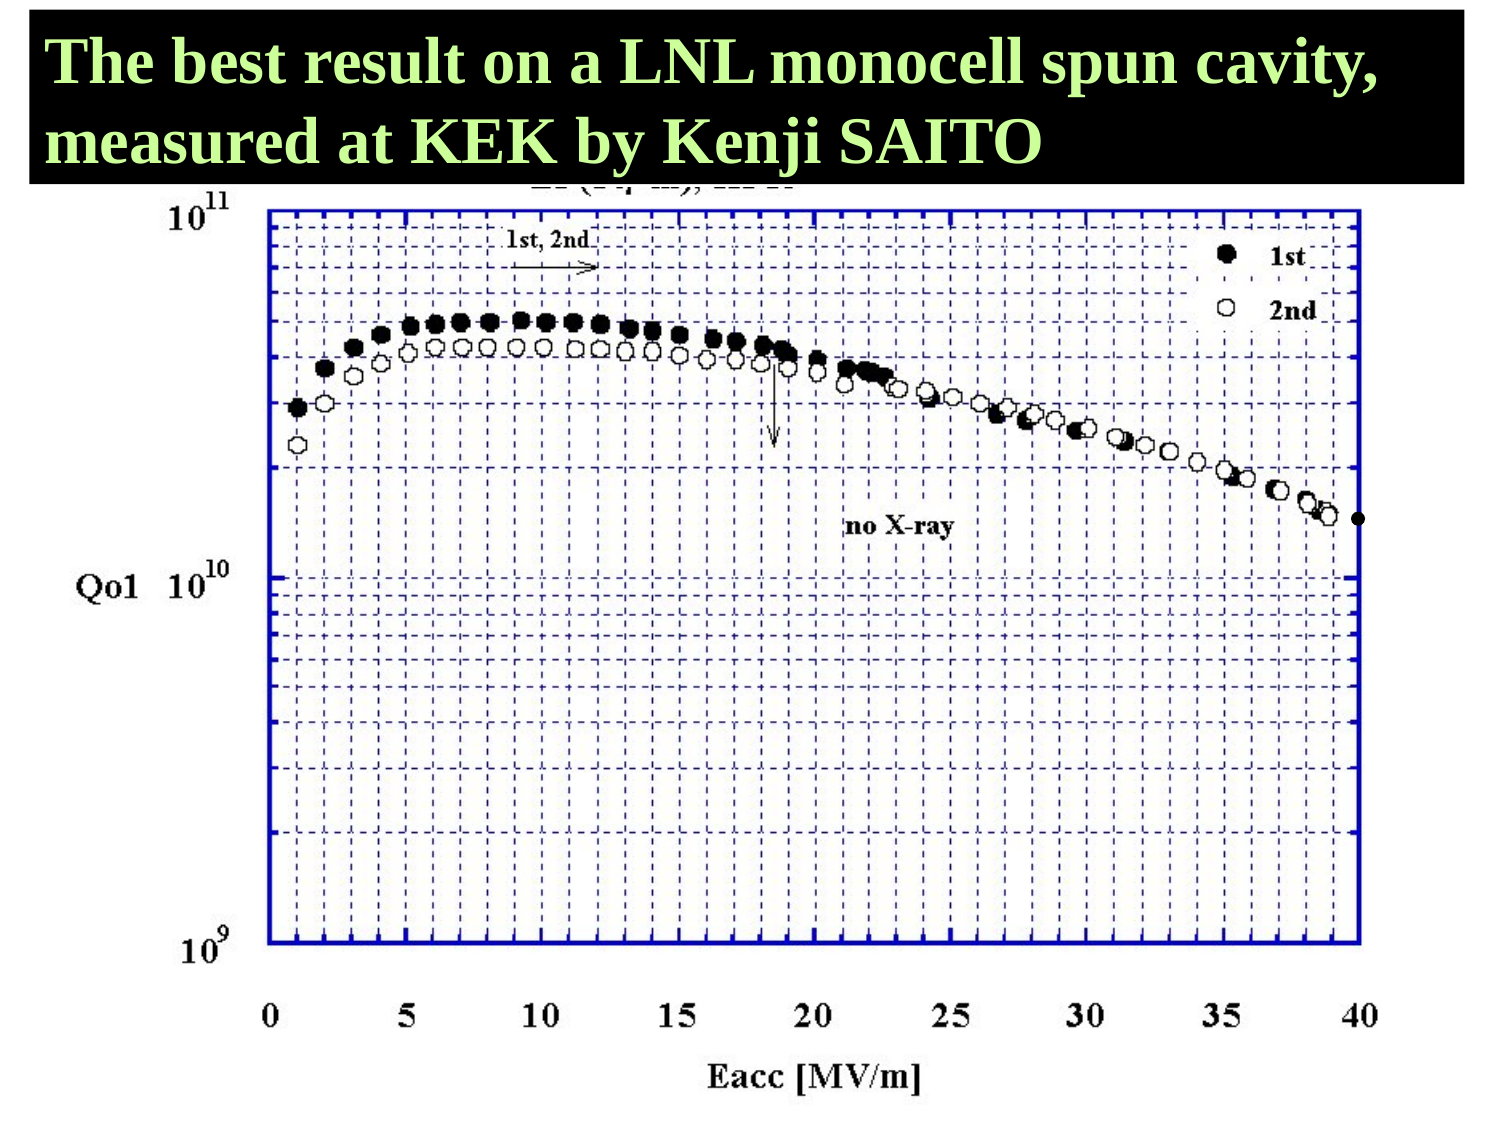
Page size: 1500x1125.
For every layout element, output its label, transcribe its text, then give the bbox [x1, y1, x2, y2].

text_box The best result on a LNL monocell spun cavity, measured at KEK by Kenji SAITO [29, 9, 1465, 185]
picture [64, 186, 1413, 1125]
